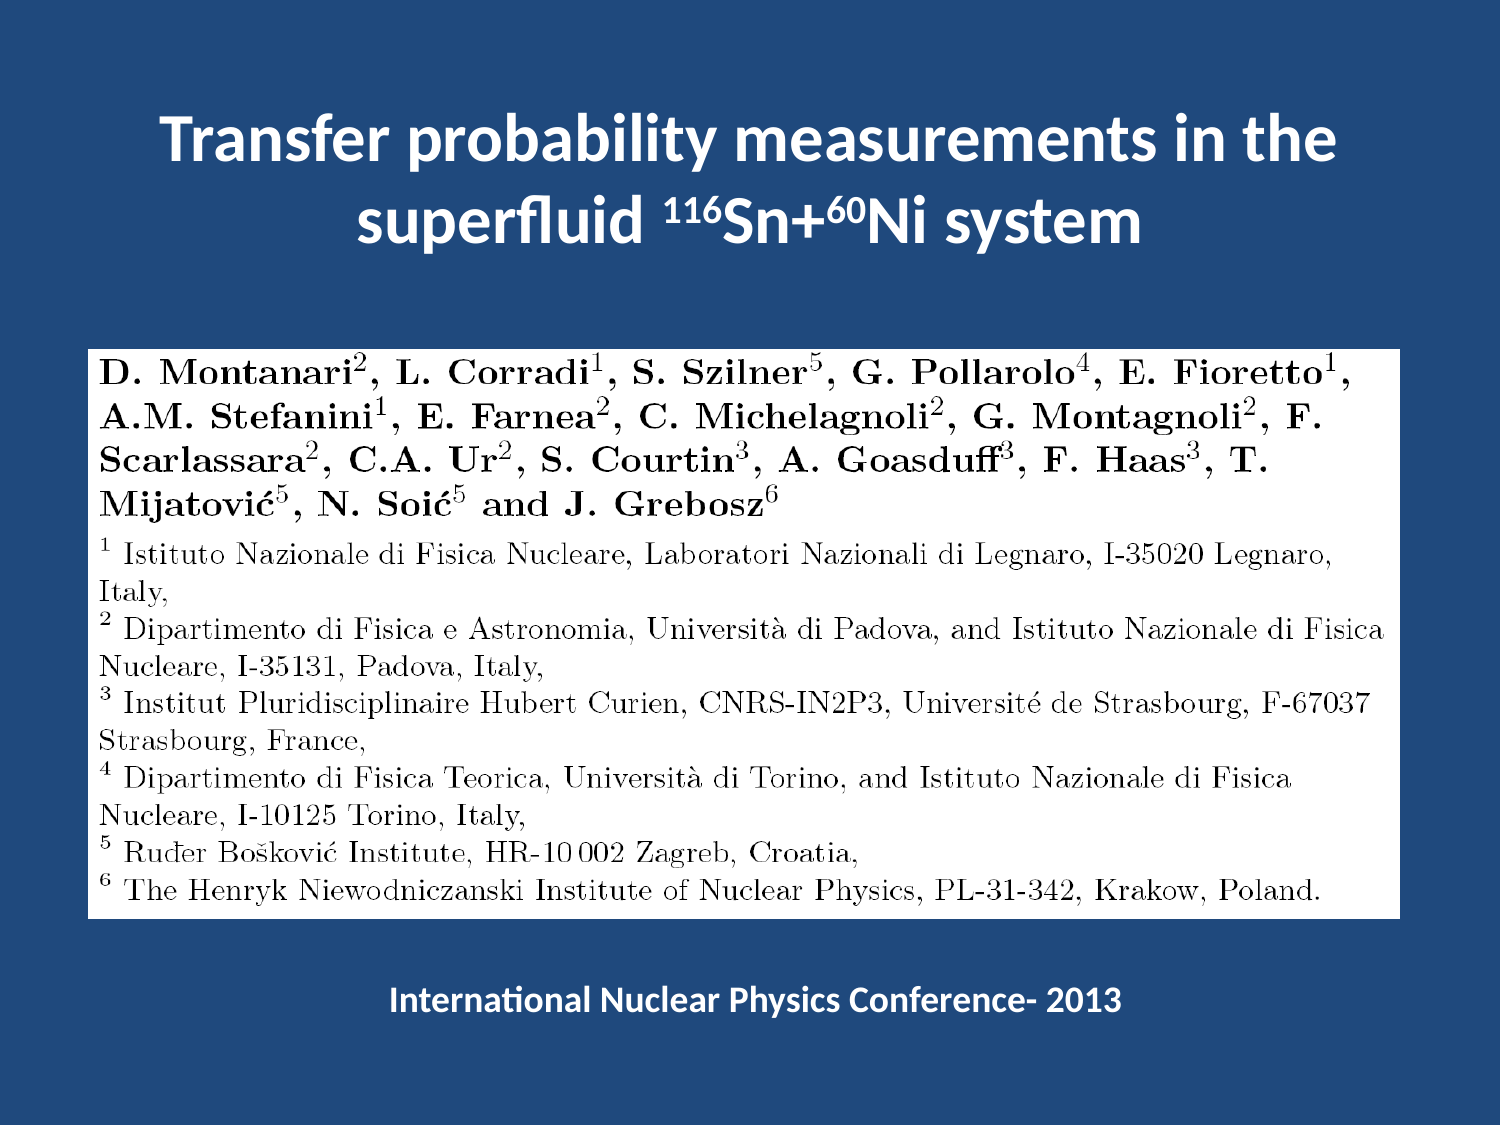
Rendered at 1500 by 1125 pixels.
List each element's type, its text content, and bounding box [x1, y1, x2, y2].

picture [88, 349, 1400, 919]
text_box International Nuclear Physics Conference- 2013 [5, 876, 1500, 1118]
title Transfer probability measurements in the superfluid 116Sn+60Ni system [0, 54, 1500, 297]
